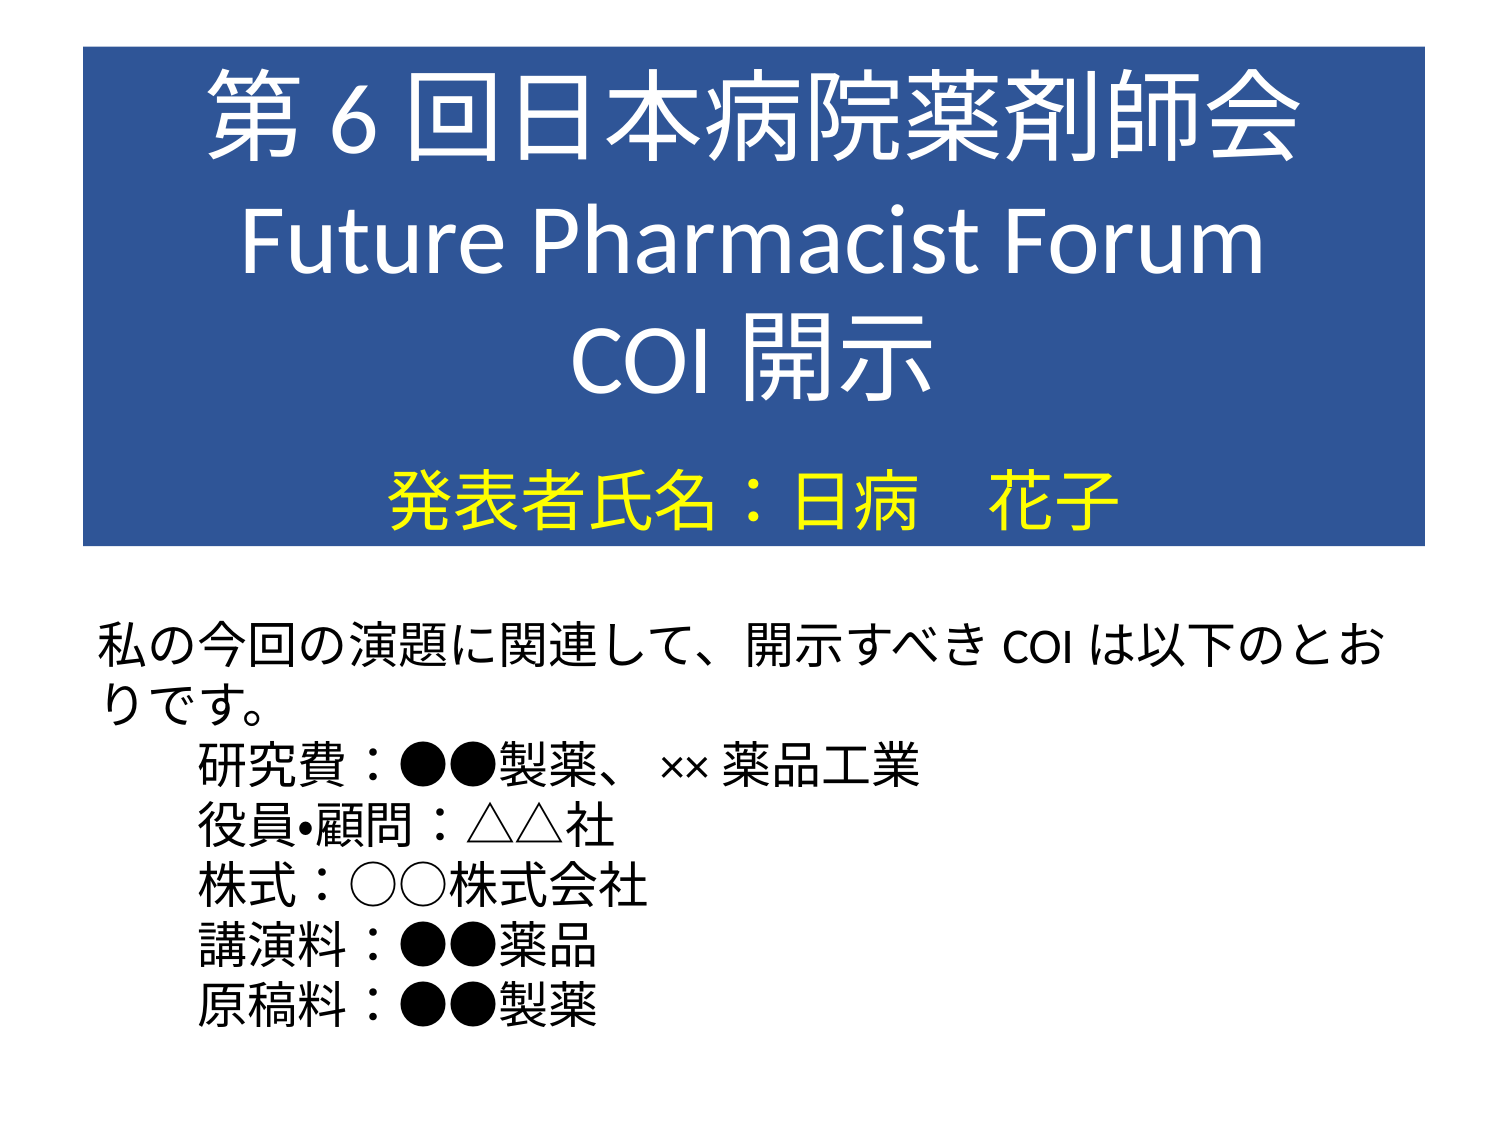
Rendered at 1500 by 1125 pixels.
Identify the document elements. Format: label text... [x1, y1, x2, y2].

text_box 私の今回の演題に関連して、開示すべきCOIは以下のとおりです。 研究費：●●製薬、××薬品工業 役員・顧問：△△社 株式：○○株式会社 講演料：●●薬品 原稿料：●●製薬 [83, 606, 1425, 1101]
text_box 第6回日本病院薬剤師会 Future Pharmacist Forum COI開示 発表者氏名：日病 花子 [83, 46, 1425, 547]
